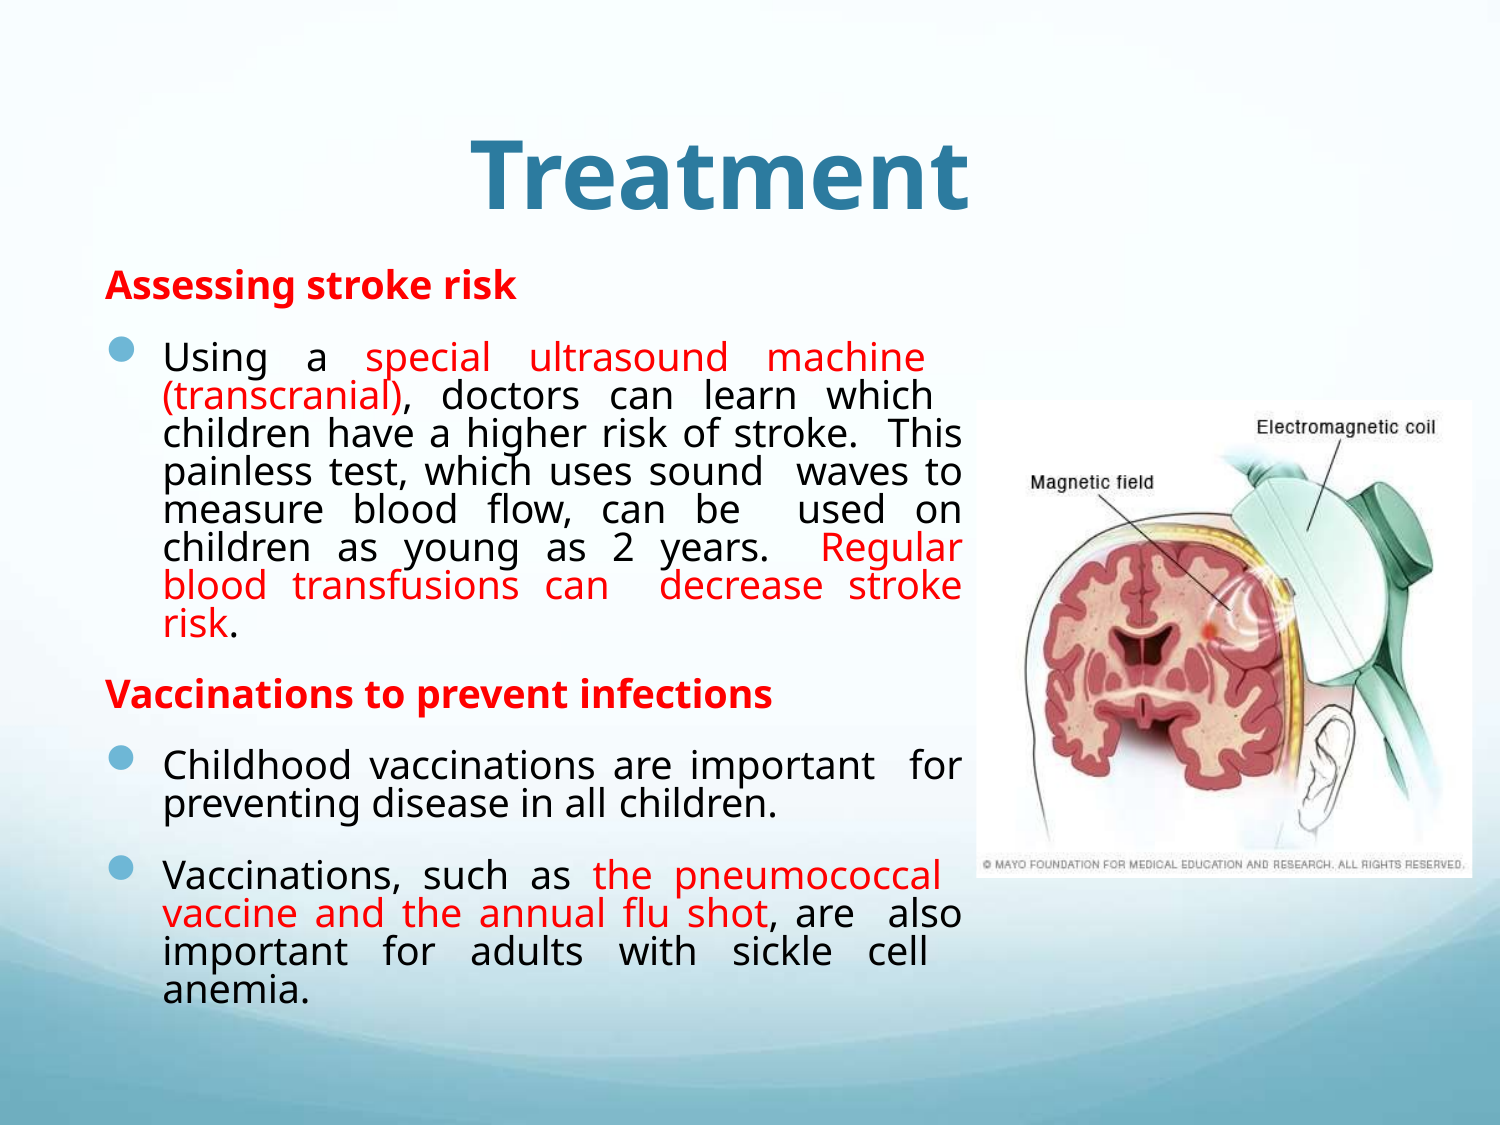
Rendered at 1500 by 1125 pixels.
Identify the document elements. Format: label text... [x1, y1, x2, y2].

title Treatment [467, 111, 1032, 302]
text_box Assessing stroke risk Using a special ultrasound machine (transcranial), doctors can learn which children have a higher risk of stroke. This painless test, which uses sound waves to measure blood flow, can be used on children as young as 2 years. Regular blood transfusions can decrease stroke risk. Vaccinations to prevent infections Childhood vaccinations are important for preventing disease in all children. Vaccinations, such as the pneumococcal vaccine and the annual flu shot, are also important for adults with sickle cell anemia. [102, 239, 964, 1011]
picture [0, 0, 1500, 1125]
text_box [976, 400, 1473, 878]
